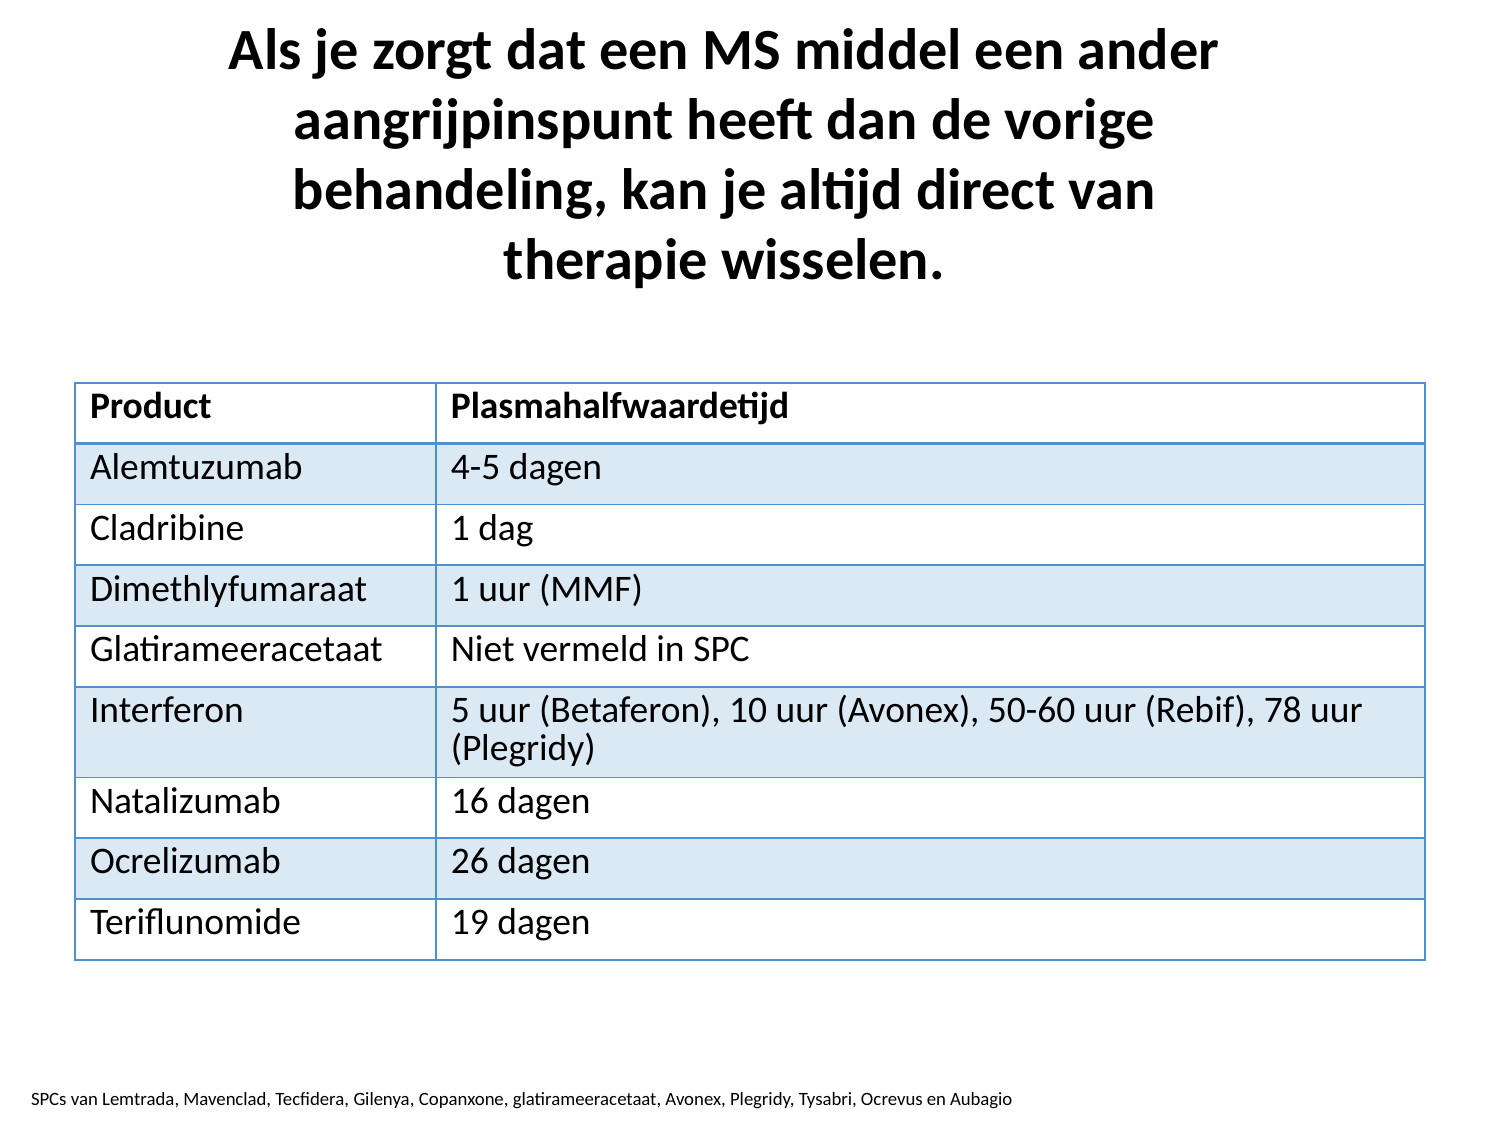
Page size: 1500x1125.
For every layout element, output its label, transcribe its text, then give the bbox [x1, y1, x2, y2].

table_cell 4-5 dagen [437, 445, 1424, 504]
table_cell Ocrelizumab [76, 839, 435, 898]
title Als je zorgt dat een MS middel een ander aangrijpinspunt heeft dan de vorige behandeling, kan je altijd direct van therapie wisselen. [176, 101, 1272, 202]
table_cell 26 dagen [437, 839, 1424, 898]
table_cell 16 dagen [437, 778, 1424, 837]
table_cell Alemtuzumab [76, 445, 435, 504]
table_cell Glatirameeracetaat [76, 627, 435, 686]
table_cell Dimethlyfumaraat [76, 566, 435, 625]
table_cell 1 uur (MMF) [437, 566, 1424, 625]
table_cell Natalizumab [76, 778, 435, 837]
table_header Product [76, 384, 435, 442]
table_cell Cladribine [76, 505, 435, 564]
table_cell Teriflunomide [76, 900, 435, 959]
table_cell Interferon [76, 688, 435, 777]
table_cell 5 uur (Betaferon), 10 uur (Avonex), 50-60 uur (Rebif), 78 uur (Plegridy) [437, 688, 1424, 777]
table_cell 1 dag [437, 505, 1424, 564]
table_cell Niet vermeld in SPC [437, 627, 1424, 686]
table_header Plasmahalfwaardetijd [437, 384, 1424, 442]
table_cell 19 dagen [437, 900, 1424, 959]
text_box SPCs van Lemtrada, Mavenclad, Tecfidera, Gilenya, Copanxone, glatirameeracetaat, Avonex, Plegridy, Tysabri, Ocrevus en Aubagio [31, 1086, 1469, 1110]
